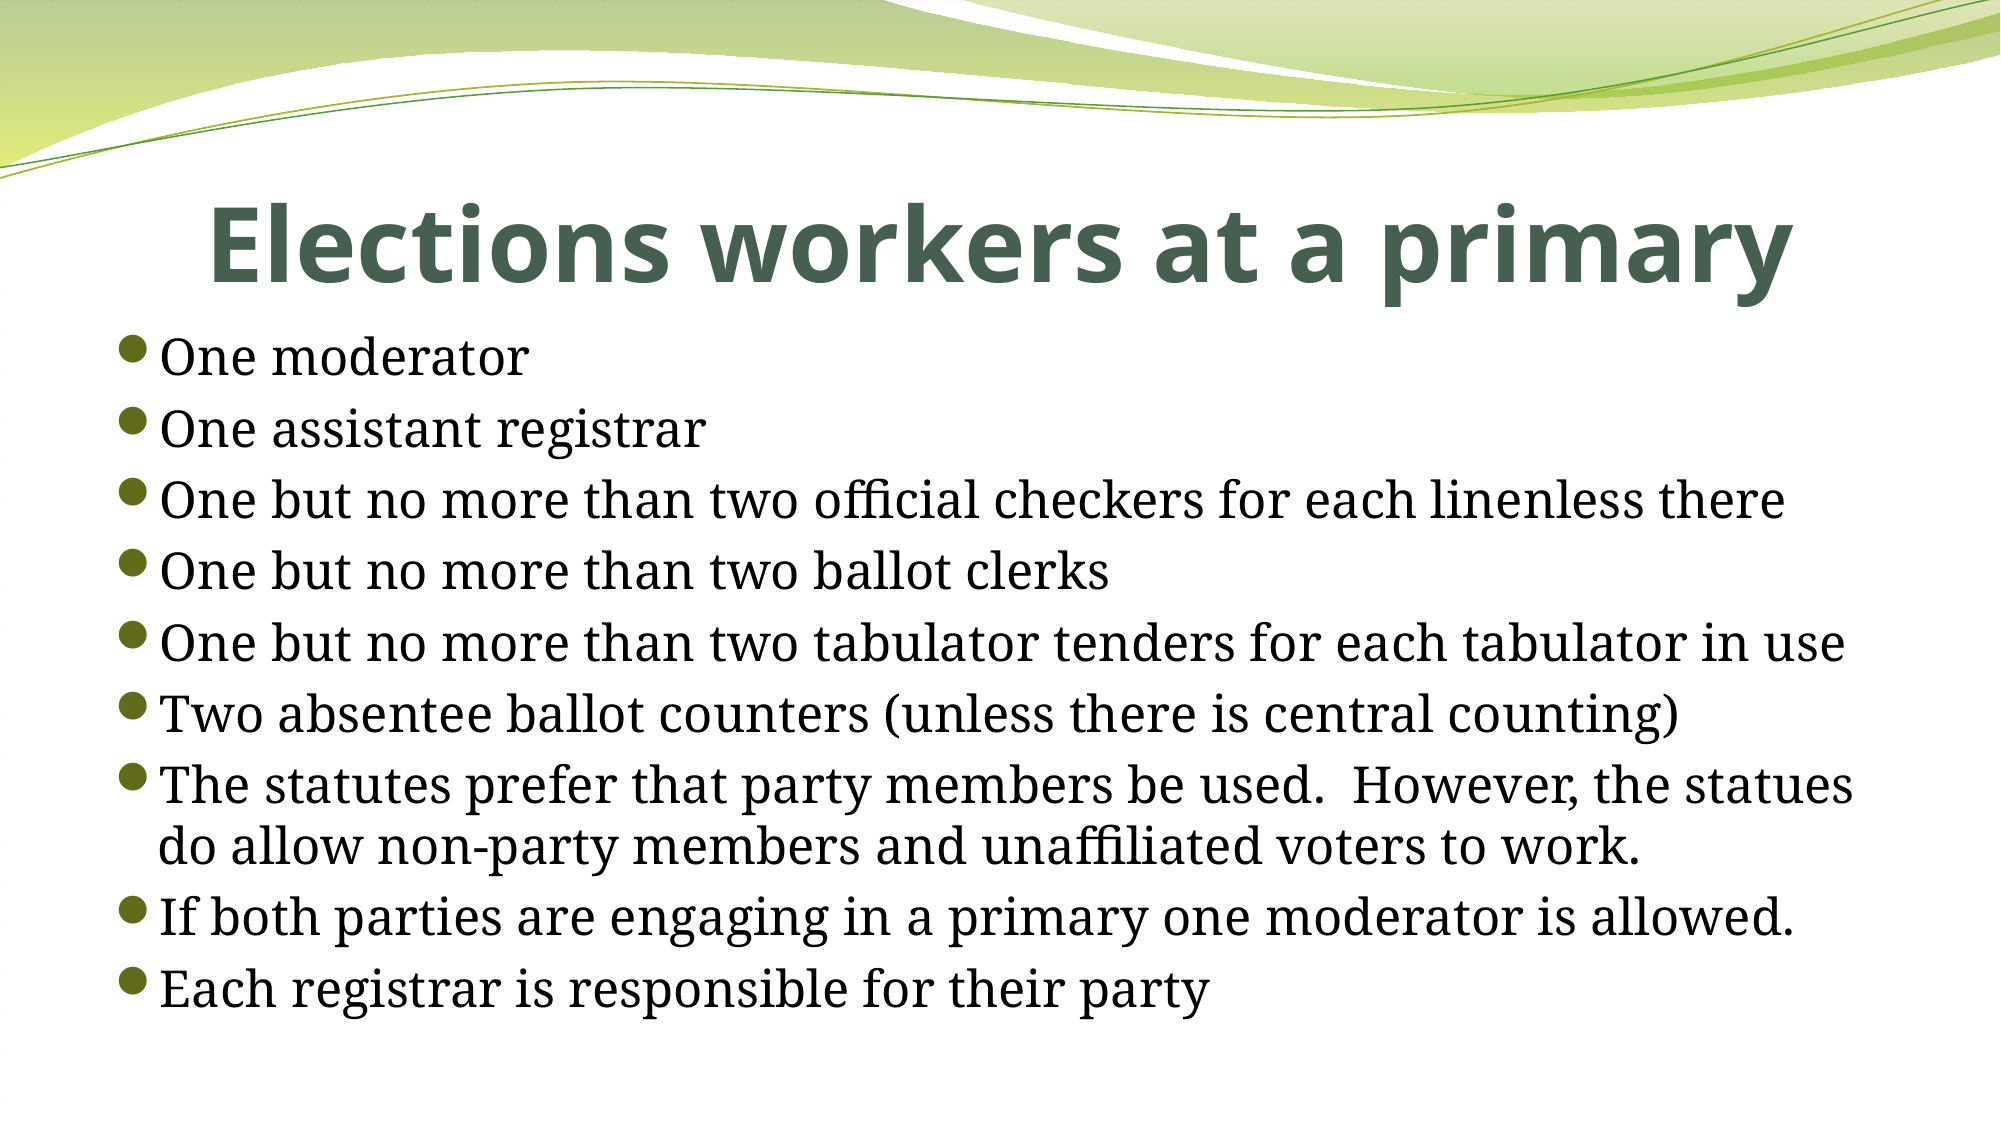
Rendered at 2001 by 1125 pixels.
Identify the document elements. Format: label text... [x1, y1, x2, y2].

title Elections workers at a primary [99, 115, 1900, 303]
list One moderator One assistant registrar One but no more than two official checkers for each linenless there One but no more than two ballot clerks One but no more than two tabulator tenders for each tabulator in use Two absentee ballot counters (unless there is central counting) The statutes prefer that party members be used. However, the statues do allow non-party members and unaffiliated voters to work. If both parties are engaging in a primary one moderator is allowed. Each registrar is responsible for their party [99, 317, 1900, 1038]
